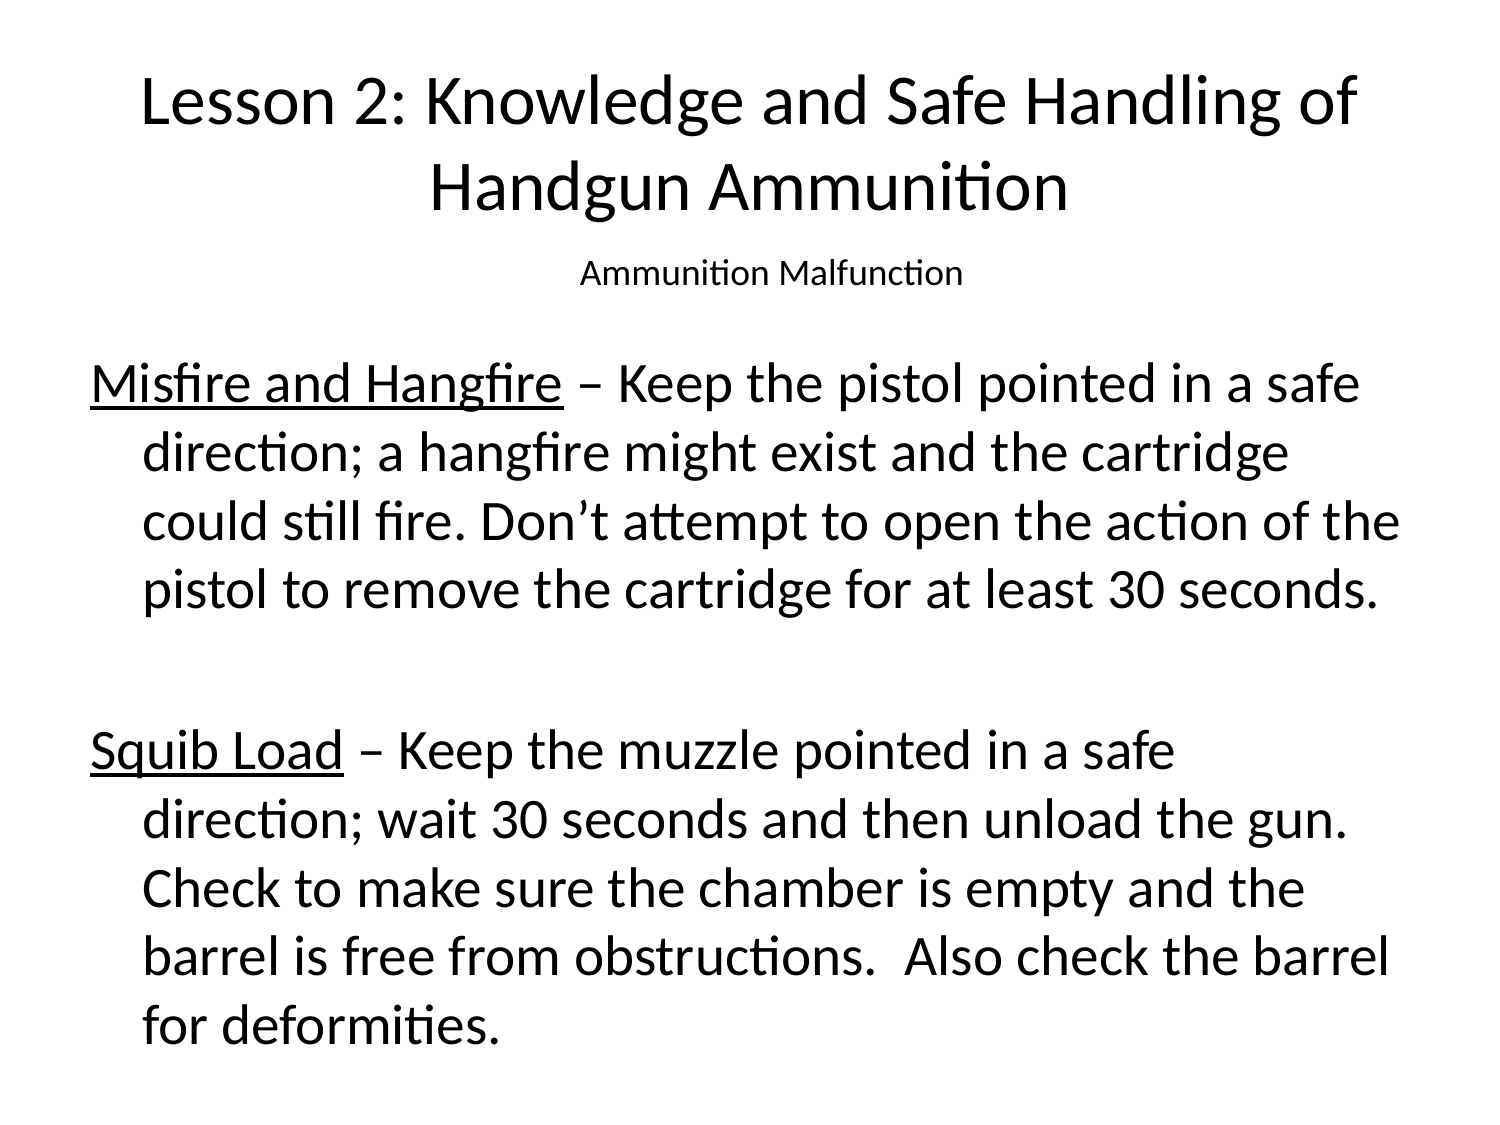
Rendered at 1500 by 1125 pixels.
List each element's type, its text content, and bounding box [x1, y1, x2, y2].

text_box Ammunition Malfunction [345, 240, 1216, 301]
list Misfire and Hangfire – Keep the pistol pointed in a safe direction; a hangfire might exist and the cartridge could still fire. Don’t attempt to open the action of the pistol to remove the cartridge for at least 30 seconds. Squib Load – Keep the muzzle pointed in a safe direction; wait 30 seconds and then unload the gun. Check to make sure the chamber is empty and the barrel is free from obstructions. Also check the barrel for deformities. [75, 337, 1425, 1081]
title Lesson 2: Knowledge and Safe Handling of Handgun Ammunition [75, 45, 1425, 233]
